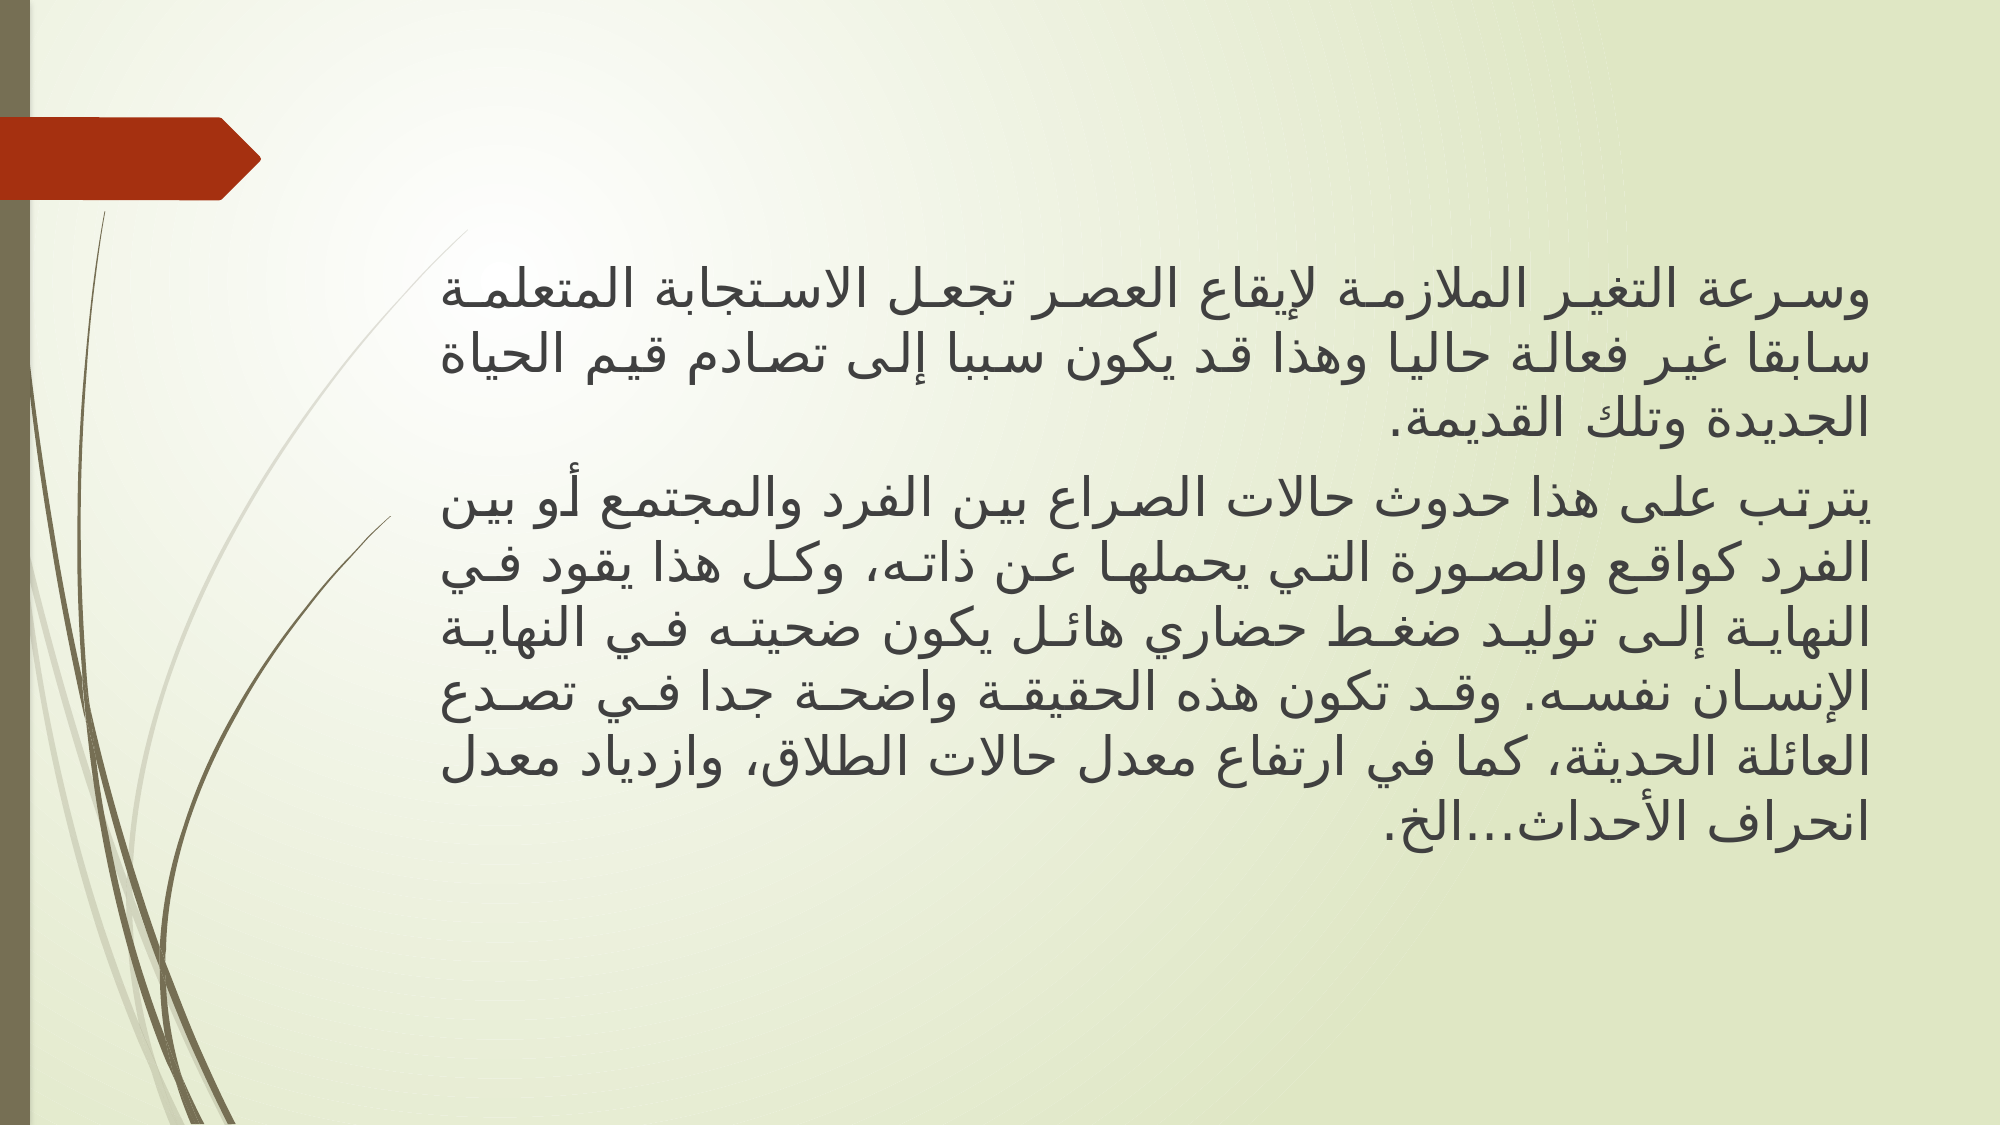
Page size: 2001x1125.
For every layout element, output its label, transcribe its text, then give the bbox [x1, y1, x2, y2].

list وسرعة التغير الملازمة لإيقاع العصر تجعل الاستجابة المتعلمة سابقا غير فعالة حاليا وهذا قد يكون سببا إلى تصادم قيم الحياة الجديدة وتلك القديمة. يترتب على هذا حدوث حالات الصراع بين الفرد والمجتمع أو بين الفرد كواقع والصورة التي يحملها عن ذاته، وكل هذا يقود في النهاية إلى توليد ضغط حضاري هائل يكون ضحيته في النهاية الإنسان نفسه. وقد تكون هذه الحقيقة واضحة جدا في تصدع العائلة الحديثة، كما في ارتفاع معدل حالات الطلاق، وازدياد معدل انحراف الأحداث...الخ. [424, 245, 1888, 866]
